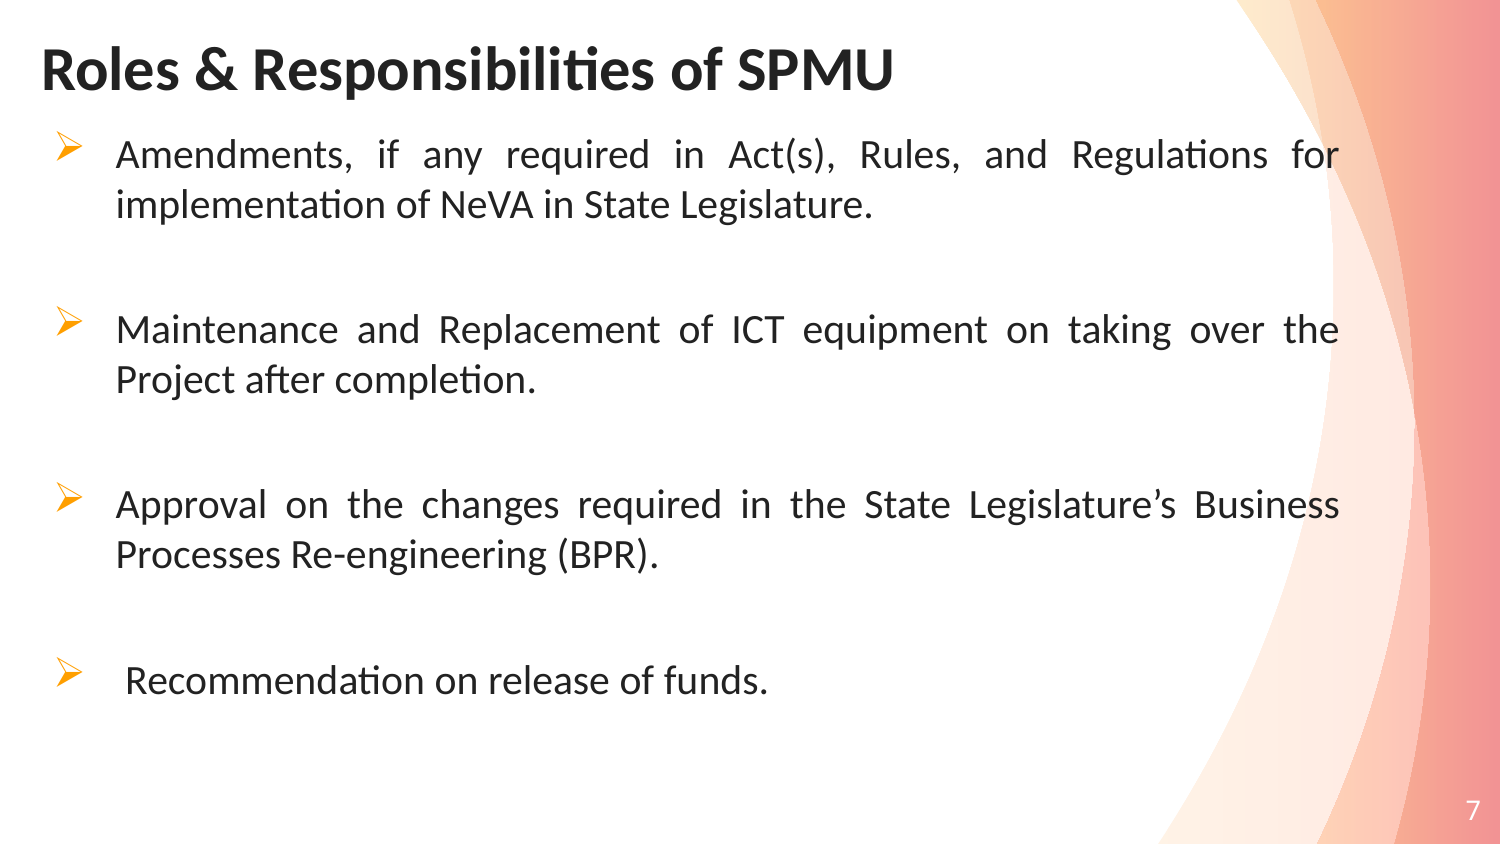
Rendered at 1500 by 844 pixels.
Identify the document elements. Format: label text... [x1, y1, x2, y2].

slide_number 7 [1391, 779, 1482, 844]
text_box Amendments, if any required in Act(s), Rules, and Regulations for implementation of NeVA in State Legislature. Maintenance and Replacement of ICT equipment on taking over the Project after completion. Approval on the changes required in the State Legislature’s Business Processes Re-engineering (BPR). Recommendation on release of funds. [40, 126, 1341, 780]
title Roles & Responsibilities of SPMU [41, 28, 1459, 103]
